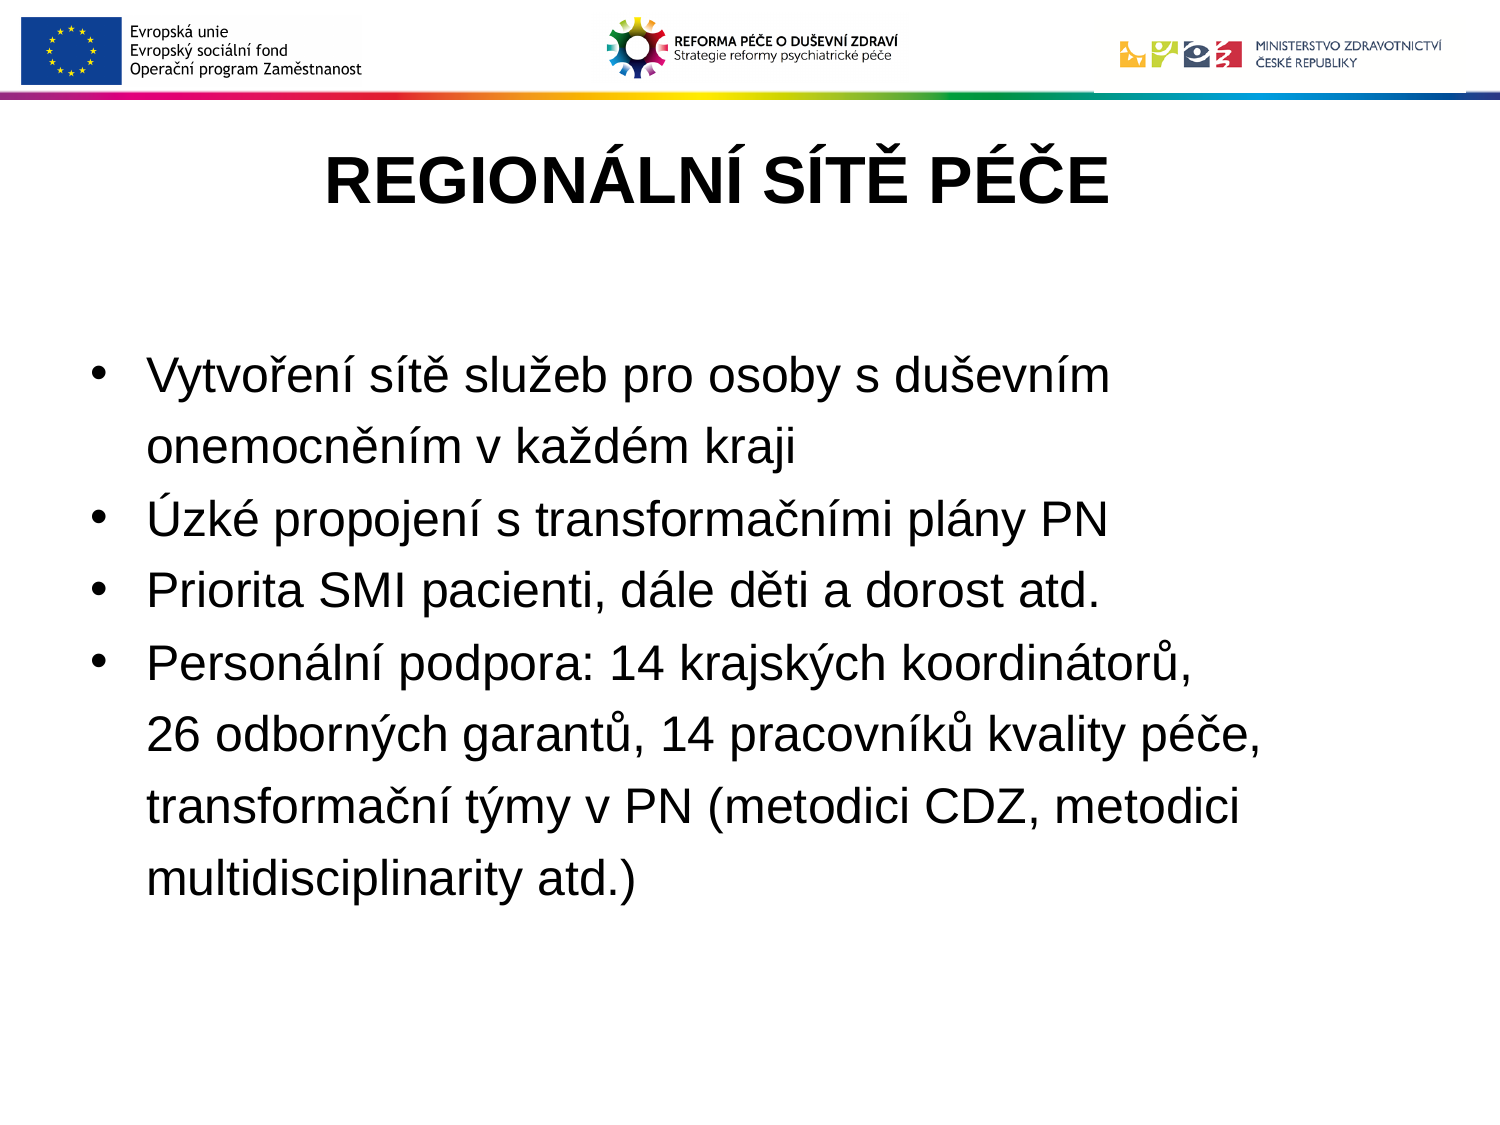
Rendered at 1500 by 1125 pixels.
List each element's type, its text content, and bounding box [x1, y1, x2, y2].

picture [19, 15, 362, 87]
title REGIONÁLNÍ SÍTĚ PÉČE [75, 109, 1362, 246]
picture [591, 12, 909, 83]
list Vytvoření sítě služeb pro osoby s duševním onemocněním v každém kraji Úzké propojení s transformačními plány PN Priorita SMI pacienti, dále děti a dorost atd. Personální podpora: 14 krajských koordinátorů, 26 odborných garantů, 14 pracovníků kvality péče, transformační týmy v PN (metodici CDZ, metodici multidisciplinarity atd.) [75, 262, 1425, 1005]
picture [0, 15, 1500, 100]
